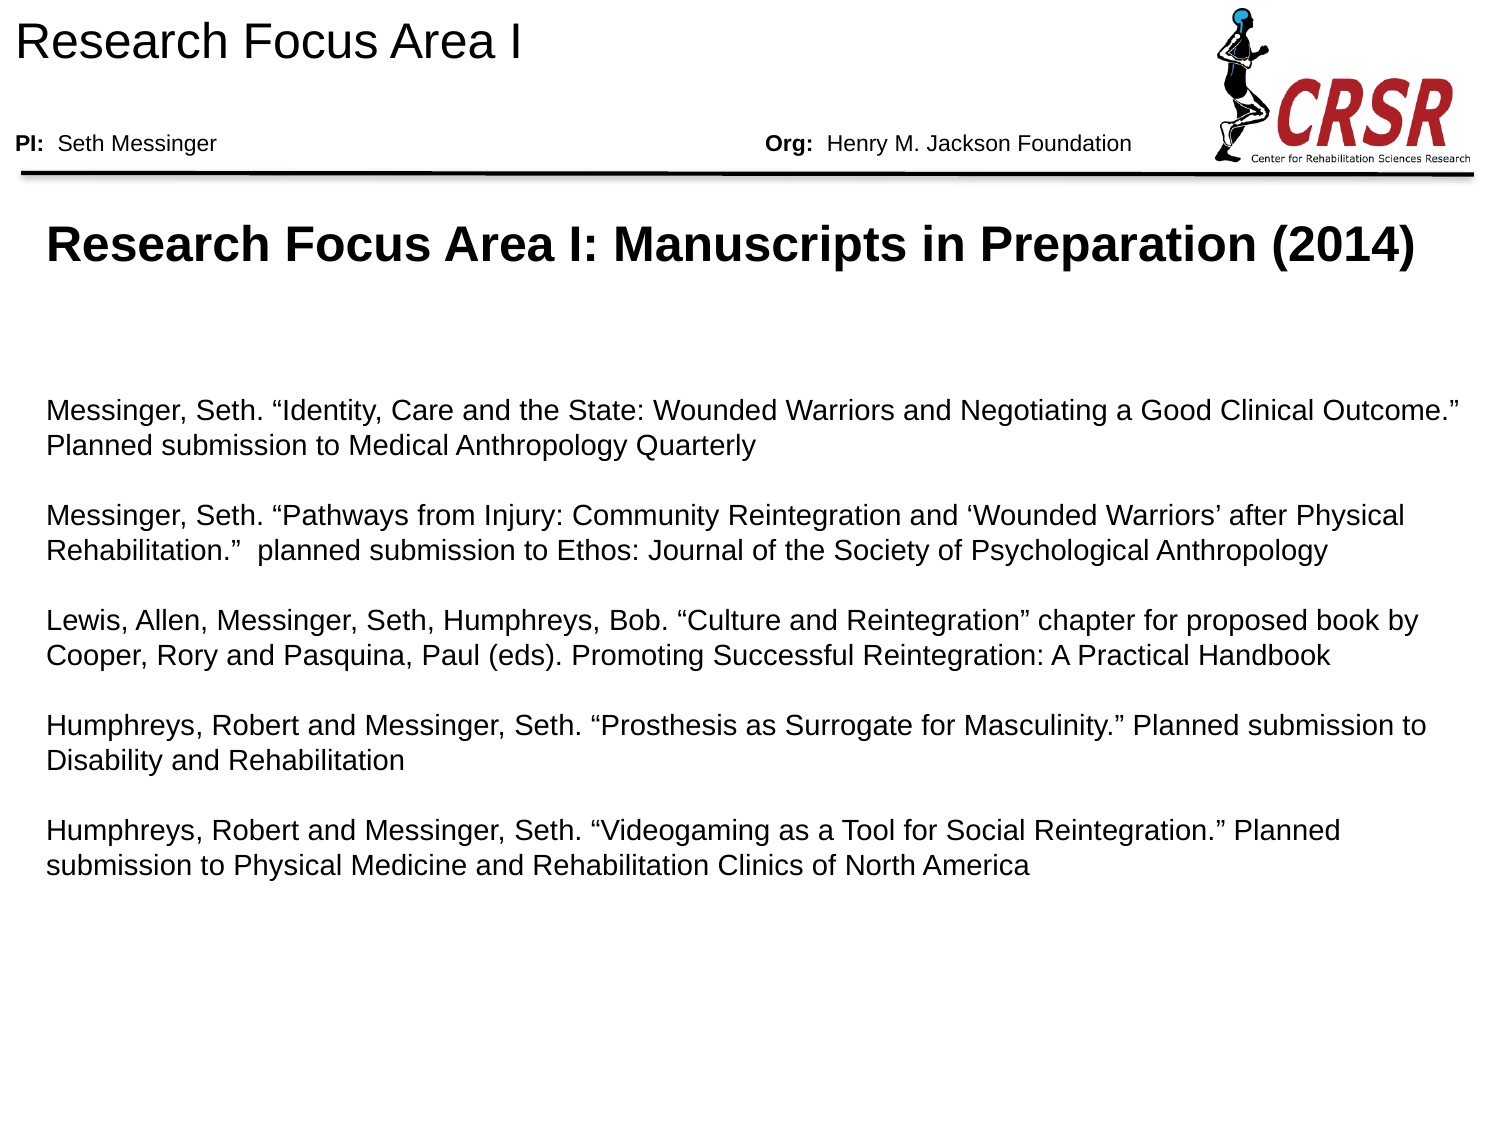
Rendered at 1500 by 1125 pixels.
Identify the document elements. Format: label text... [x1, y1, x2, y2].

text_box Research Focus Area I: Manuscripts in Preparation (2014) Messinger, Seth. “Identity, Care and the State: Wounded Warriors and Negotiating a Good Clinical Outcome.” Planned submission to Medical Anthropology Quarterly Messinger, Seth. “Pathways from Injury: Community Reintegration and ‘Wounded Warriors’ after Physical Rehabilitation.” planned submission to Ethos: Journal of the Society of Psychological Anthropology Lewis, Allen, Messinger, Seth, Humphreys, Bob. “Culture and Reintegration” chapter for proposed book by Cooper, Rory and Pasquina, Paul (eds). Promoting Successful Reintegration: A Practical Handbook Humphreys, Robert and Messinger, Seth. “Prosthesis as Surrogate for Masculinity.” Planned submission to Disability and Rehabilitation Humphreys, Robert and Messinger, Seth. “Videogaming as a Tool for Social Reintegration.” Planned submission to Physical Medicine and Rehabilitation Clinics of North America [31, 204, 1485, 959]
picture [1322, 8, 1474, 165]
title Research Focus Area I PI: Seth Messinger Org: Henry M. Jackson Foundation [0, 0, 1322, 166]
